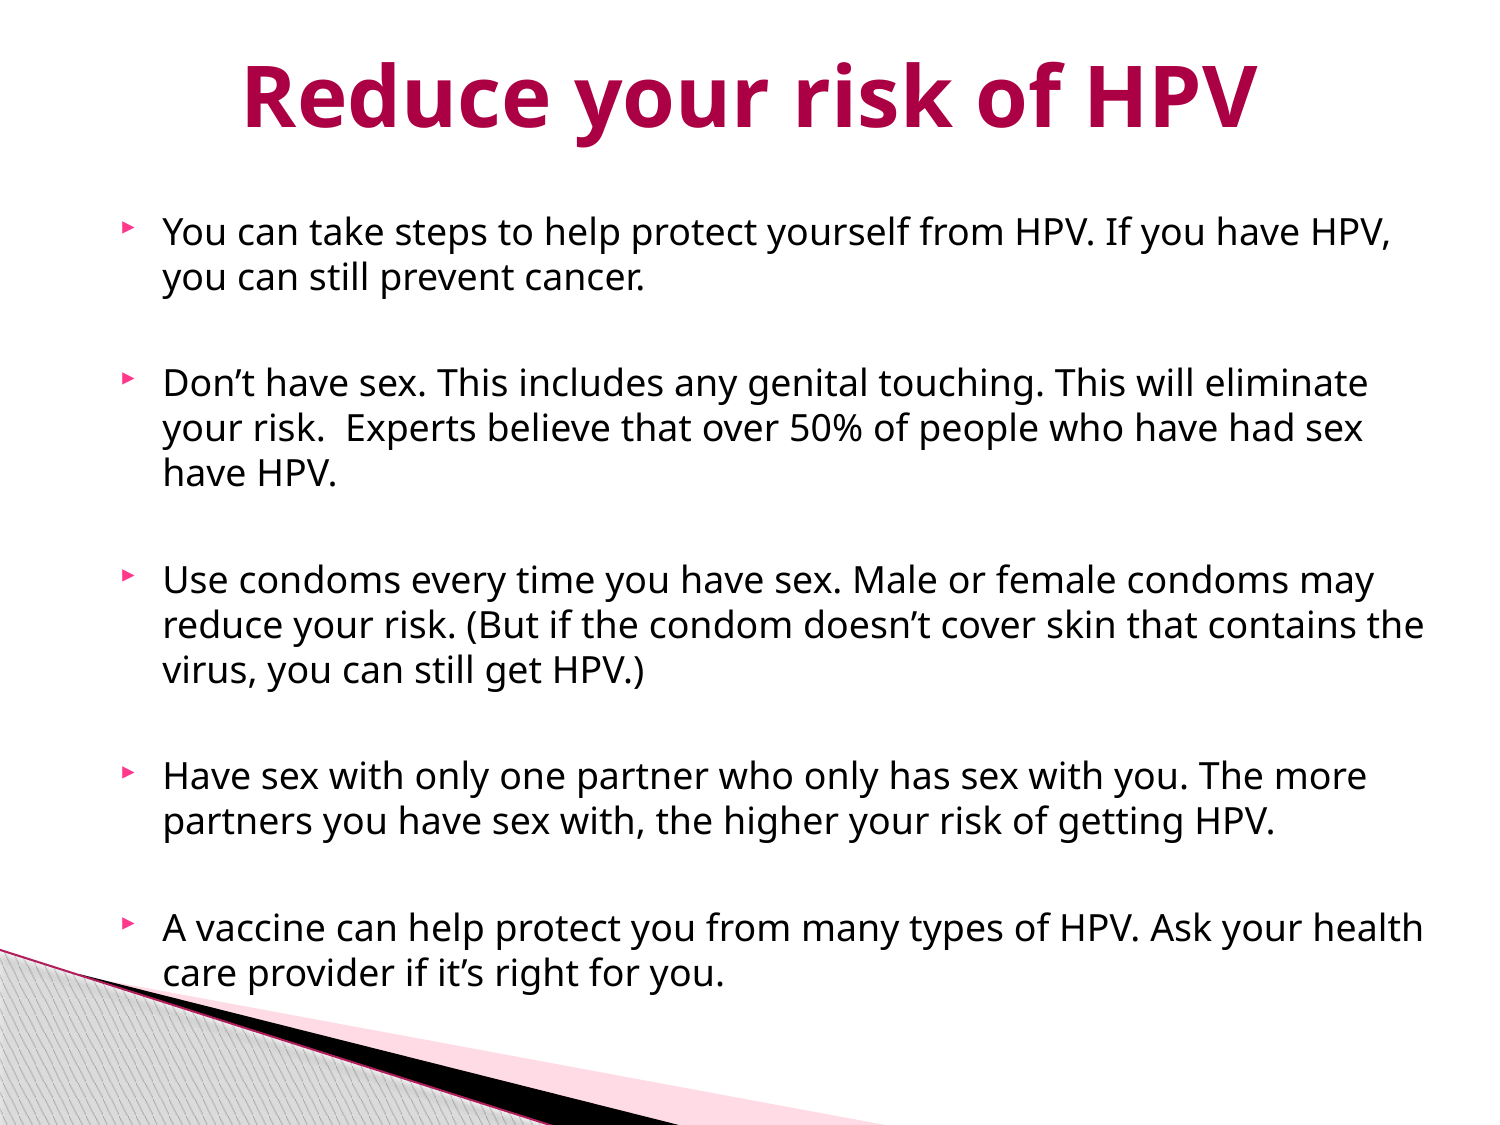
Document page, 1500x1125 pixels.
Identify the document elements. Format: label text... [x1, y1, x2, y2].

list You can take steps to help protect yourself from HPV. If you have HPV, you can still prevent cancer. Don’t have sex. This includes any genital touching. This will eliminate your risk. Experts believe that over 50% of people who have had sex have HPV. Use condoms every time you have sex. Male or female condoms may reduce your risk. (But if the condom doesn’t cover skin that contains the virus, you can still get HPV.) Have sex with only one partner who only has sex with you. The more partners you have sex with, the higher your risk of getting HPV. A vaccine can help protect you from many types of HPV. Ask your health care provider if it’s right for you. [87, 200, 1450, 1000]
title Reduce your risk of HPV [75, 0, 1425, 188]
